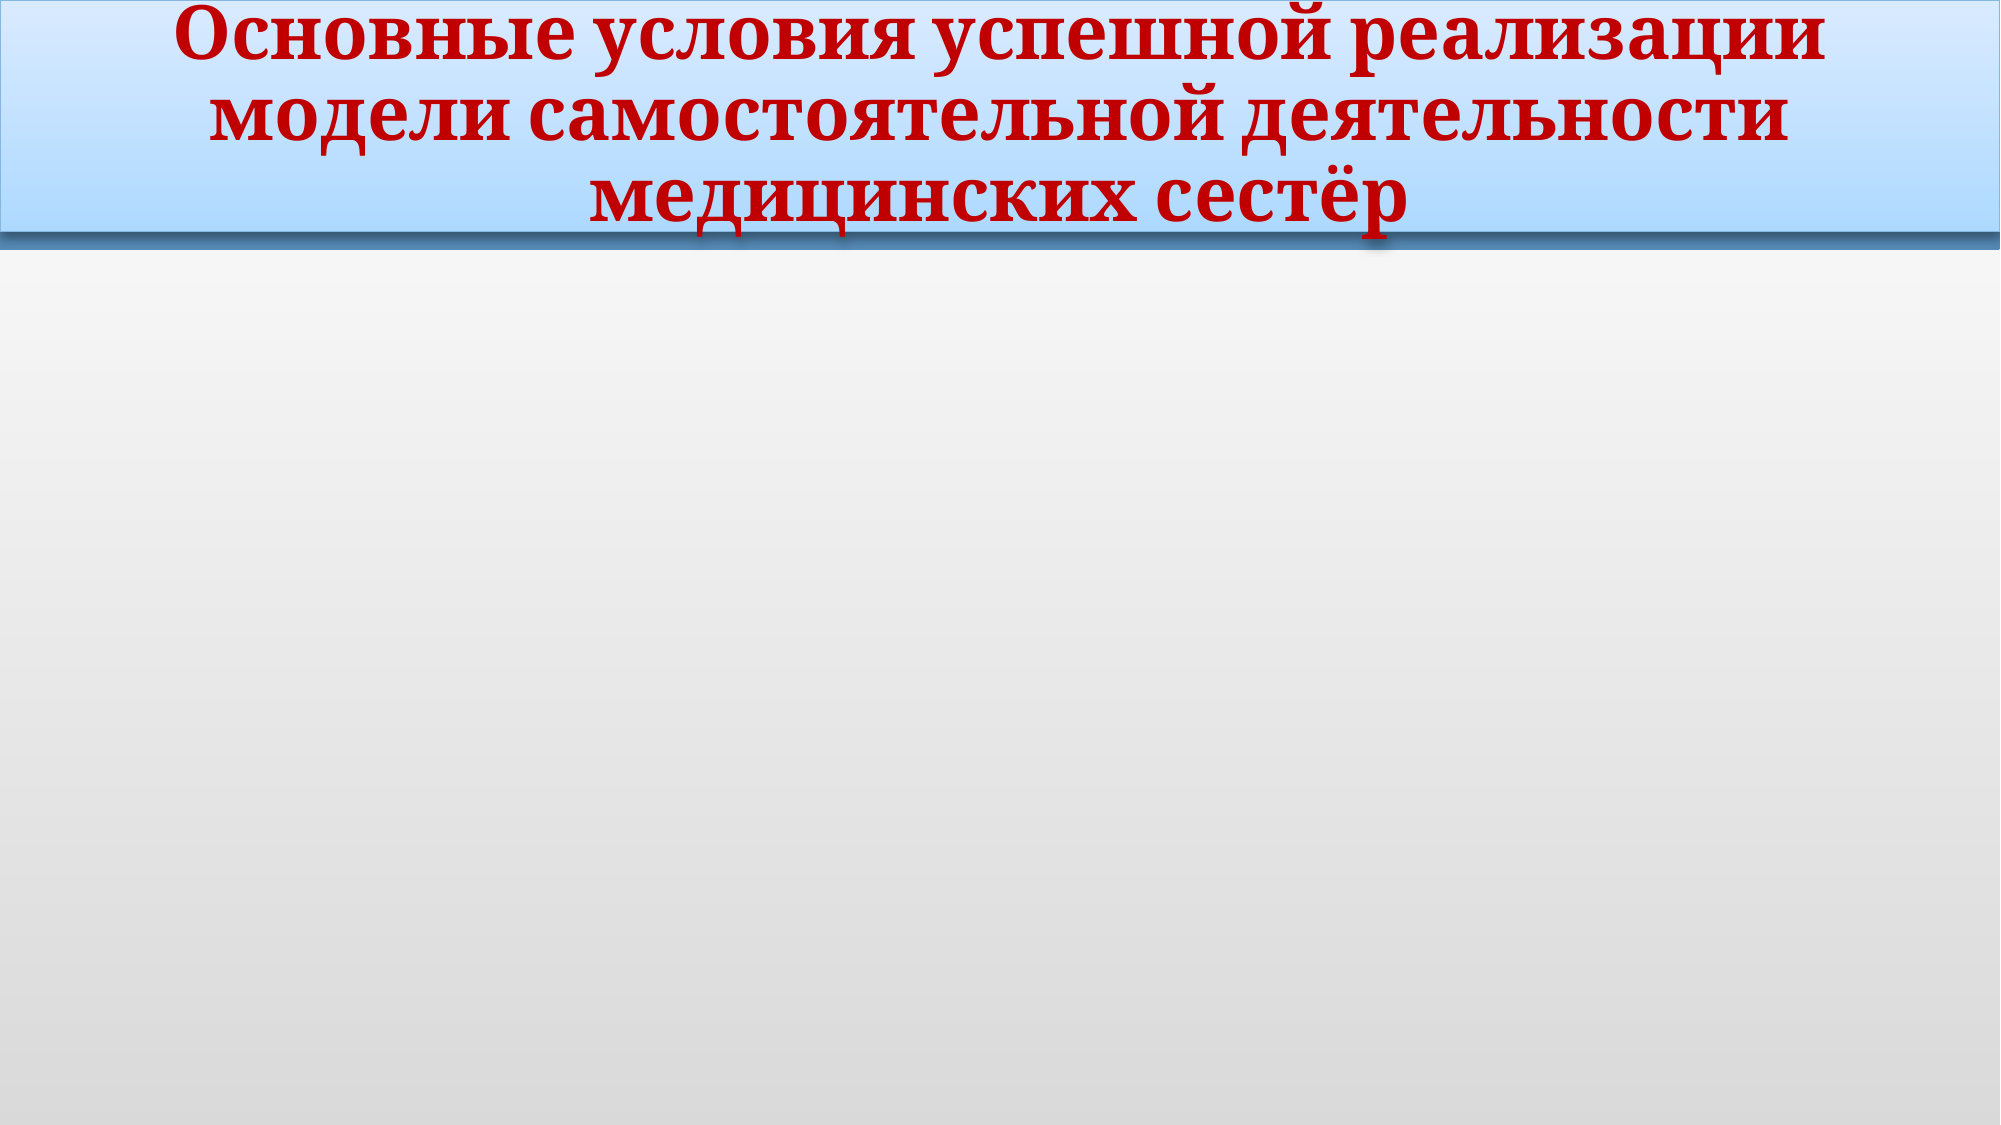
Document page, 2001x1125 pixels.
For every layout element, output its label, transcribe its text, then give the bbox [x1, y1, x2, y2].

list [0, 219, 2000, 1125]
title Основные условия успешной реализации модели самостоятельной деятельности медицинских сестёр [0, 0, 2000, 218]
